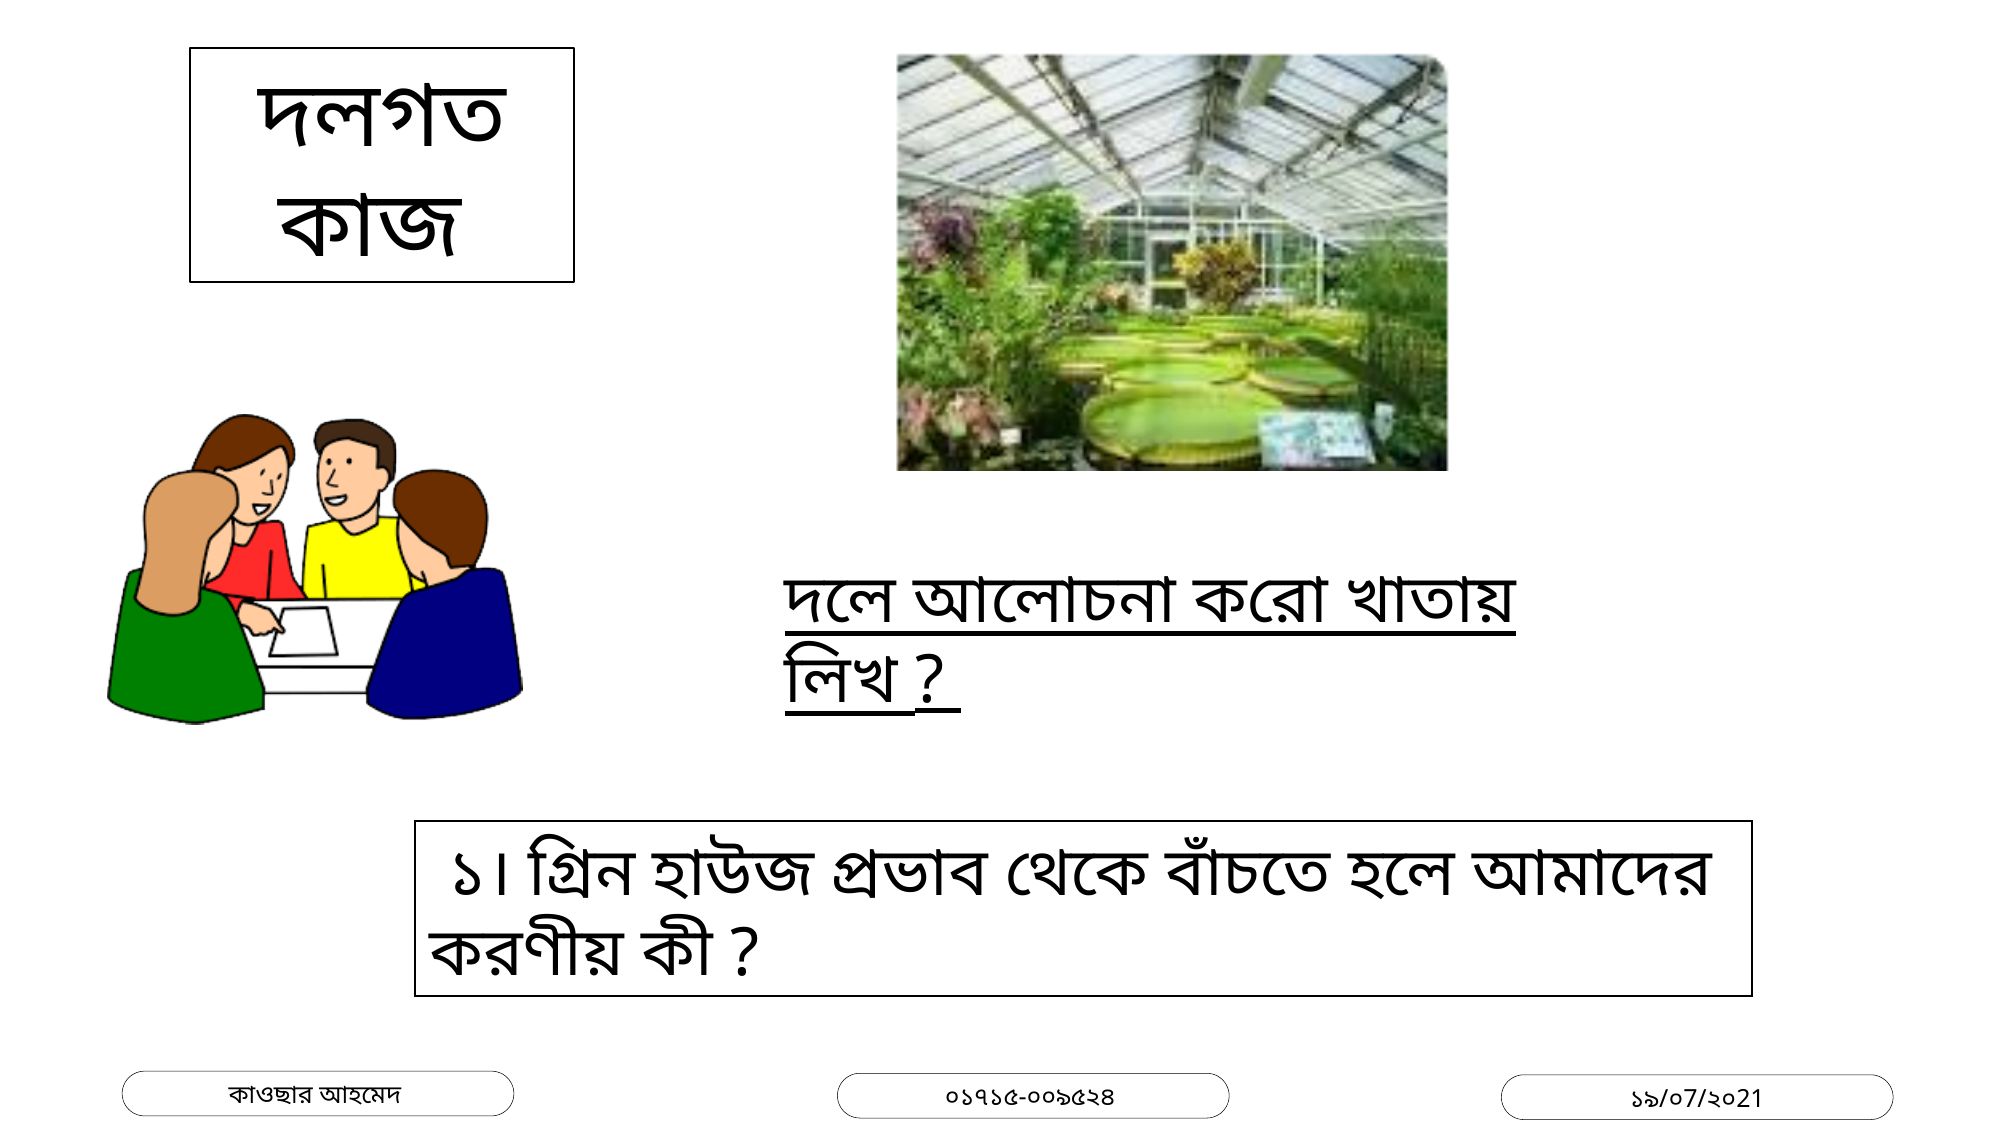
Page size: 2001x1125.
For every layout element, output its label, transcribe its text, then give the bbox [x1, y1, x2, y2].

picture [893, 49, 1452, 471]
text_box ১। গ্রিন হাউজ প্রভাব থেকে বাঁচতে হলে আমাদের করণীয় কী ? [414, 820, 1753, 997]
text_box কাওছার আহমেদ [121, 1070, 515, 1117]
picture [107, 414, 523, 725]
text_box দলে আলোচনা করো খাতায় লিখ ? [769, 548, 1575, 724]
text_box ০১৭১৫-০০৯৫২৪ [836, 1072, 1231, 1120]
text_box দলগত কাজ [189, 47, 575, 283]
text_box ১৯/০7/২০21 [1500, 1073, 1895, 1121]
